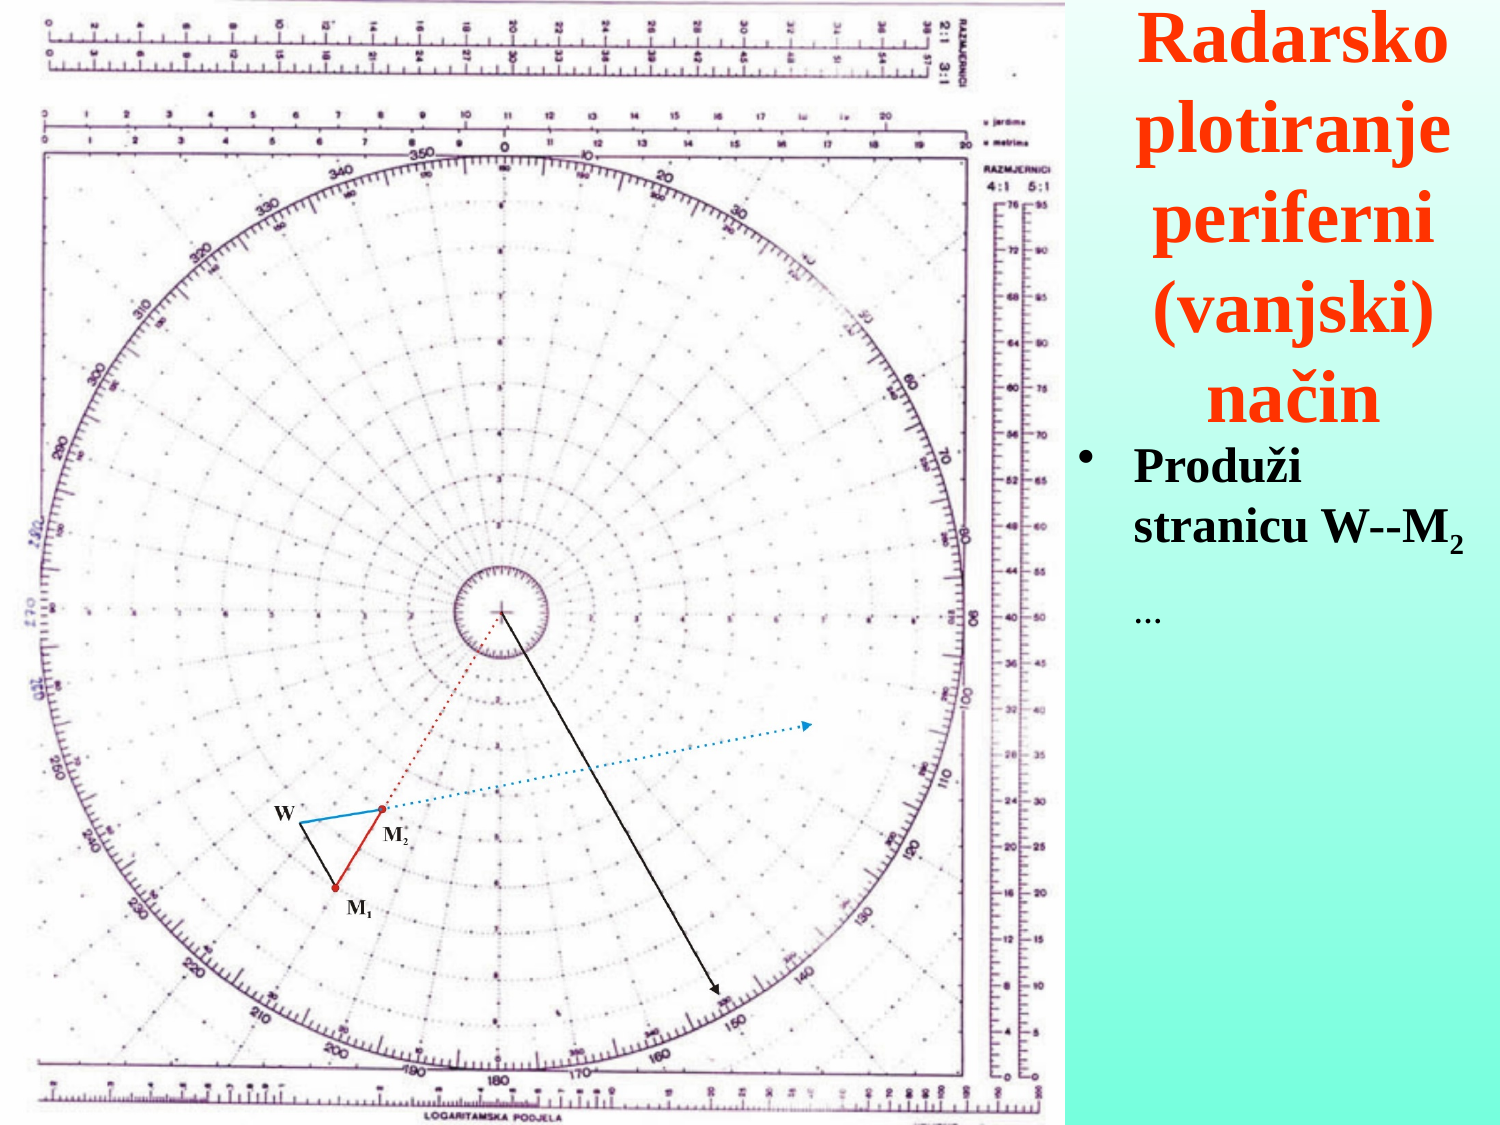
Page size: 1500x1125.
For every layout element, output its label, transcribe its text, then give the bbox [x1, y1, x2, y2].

list Produži stranicu W--M2 … [1065, 425, 1500, 1125]
title Radarsko plotiranje periferni (vanjski) način [1087, 0, 1500, 425]
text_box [0, 0, 1065, 1125]
